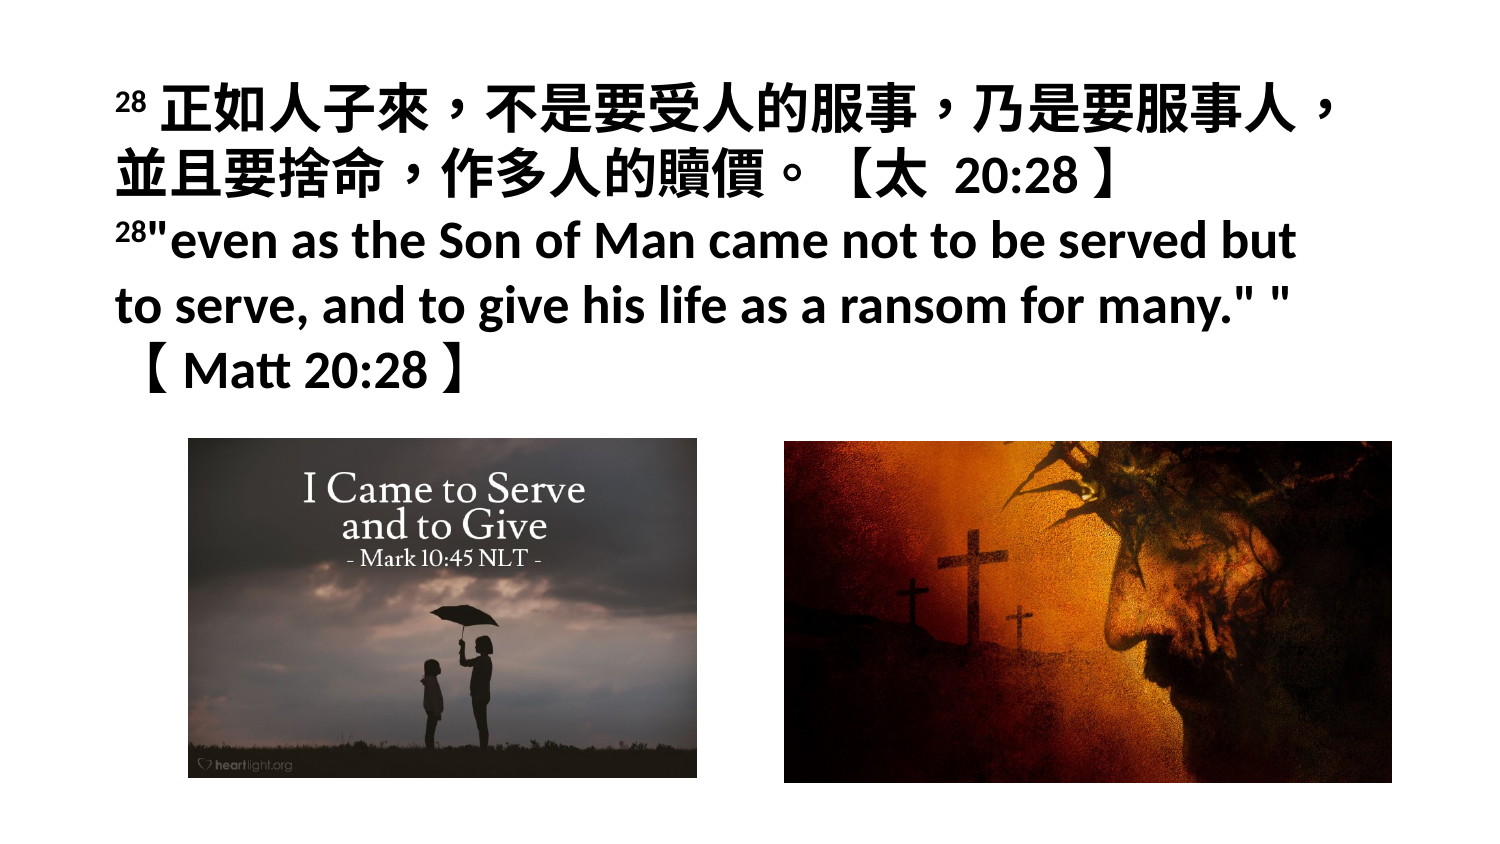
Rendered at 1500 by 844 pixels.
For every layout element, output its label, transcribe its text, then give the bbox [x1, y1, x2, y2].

text_box 28正如人子來，不是要受人的服事，乃是要服事人，並且要捨命，作多人的贖價。【太 20:28】 28"even as the Son of Man came not to be served but to serve, and to give his life as a ransom for many." " 【Matt 20:28】 [100, 67, 1365, 407]
picture [188, 438, 697, 778]
picture [784, 441, 1392, 784]
